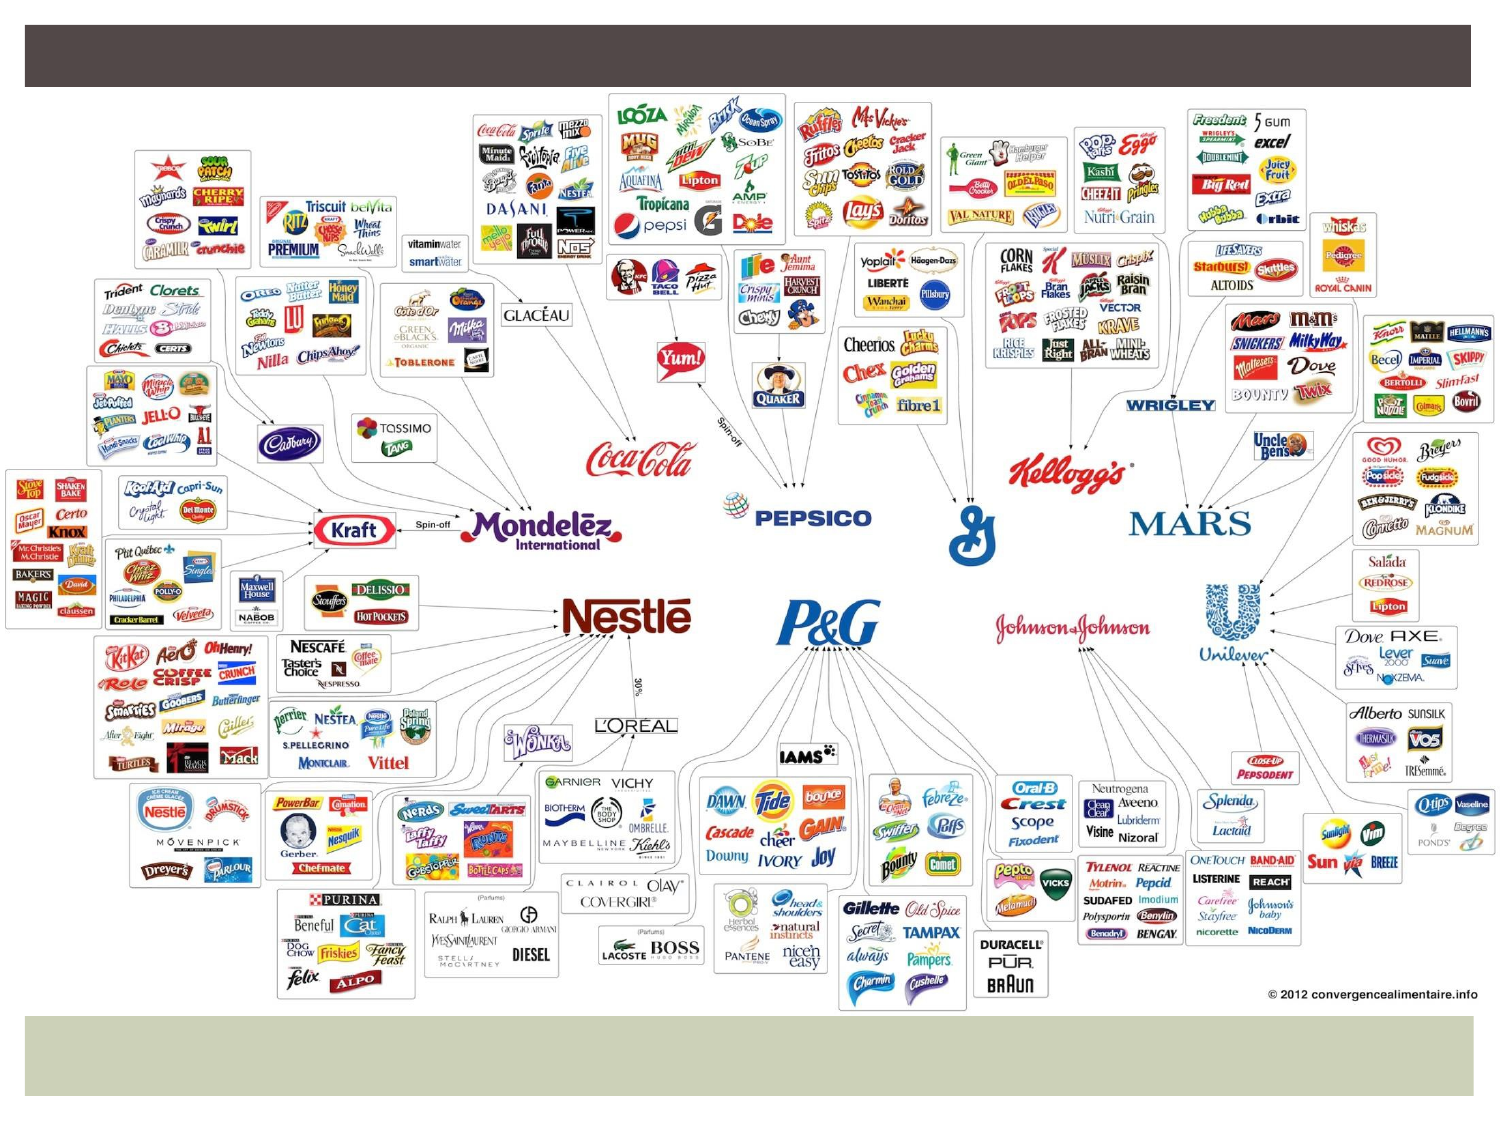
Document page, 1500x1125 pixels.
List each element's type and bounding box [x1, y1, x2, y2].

text_box [0, 87, 1500, 1016]
